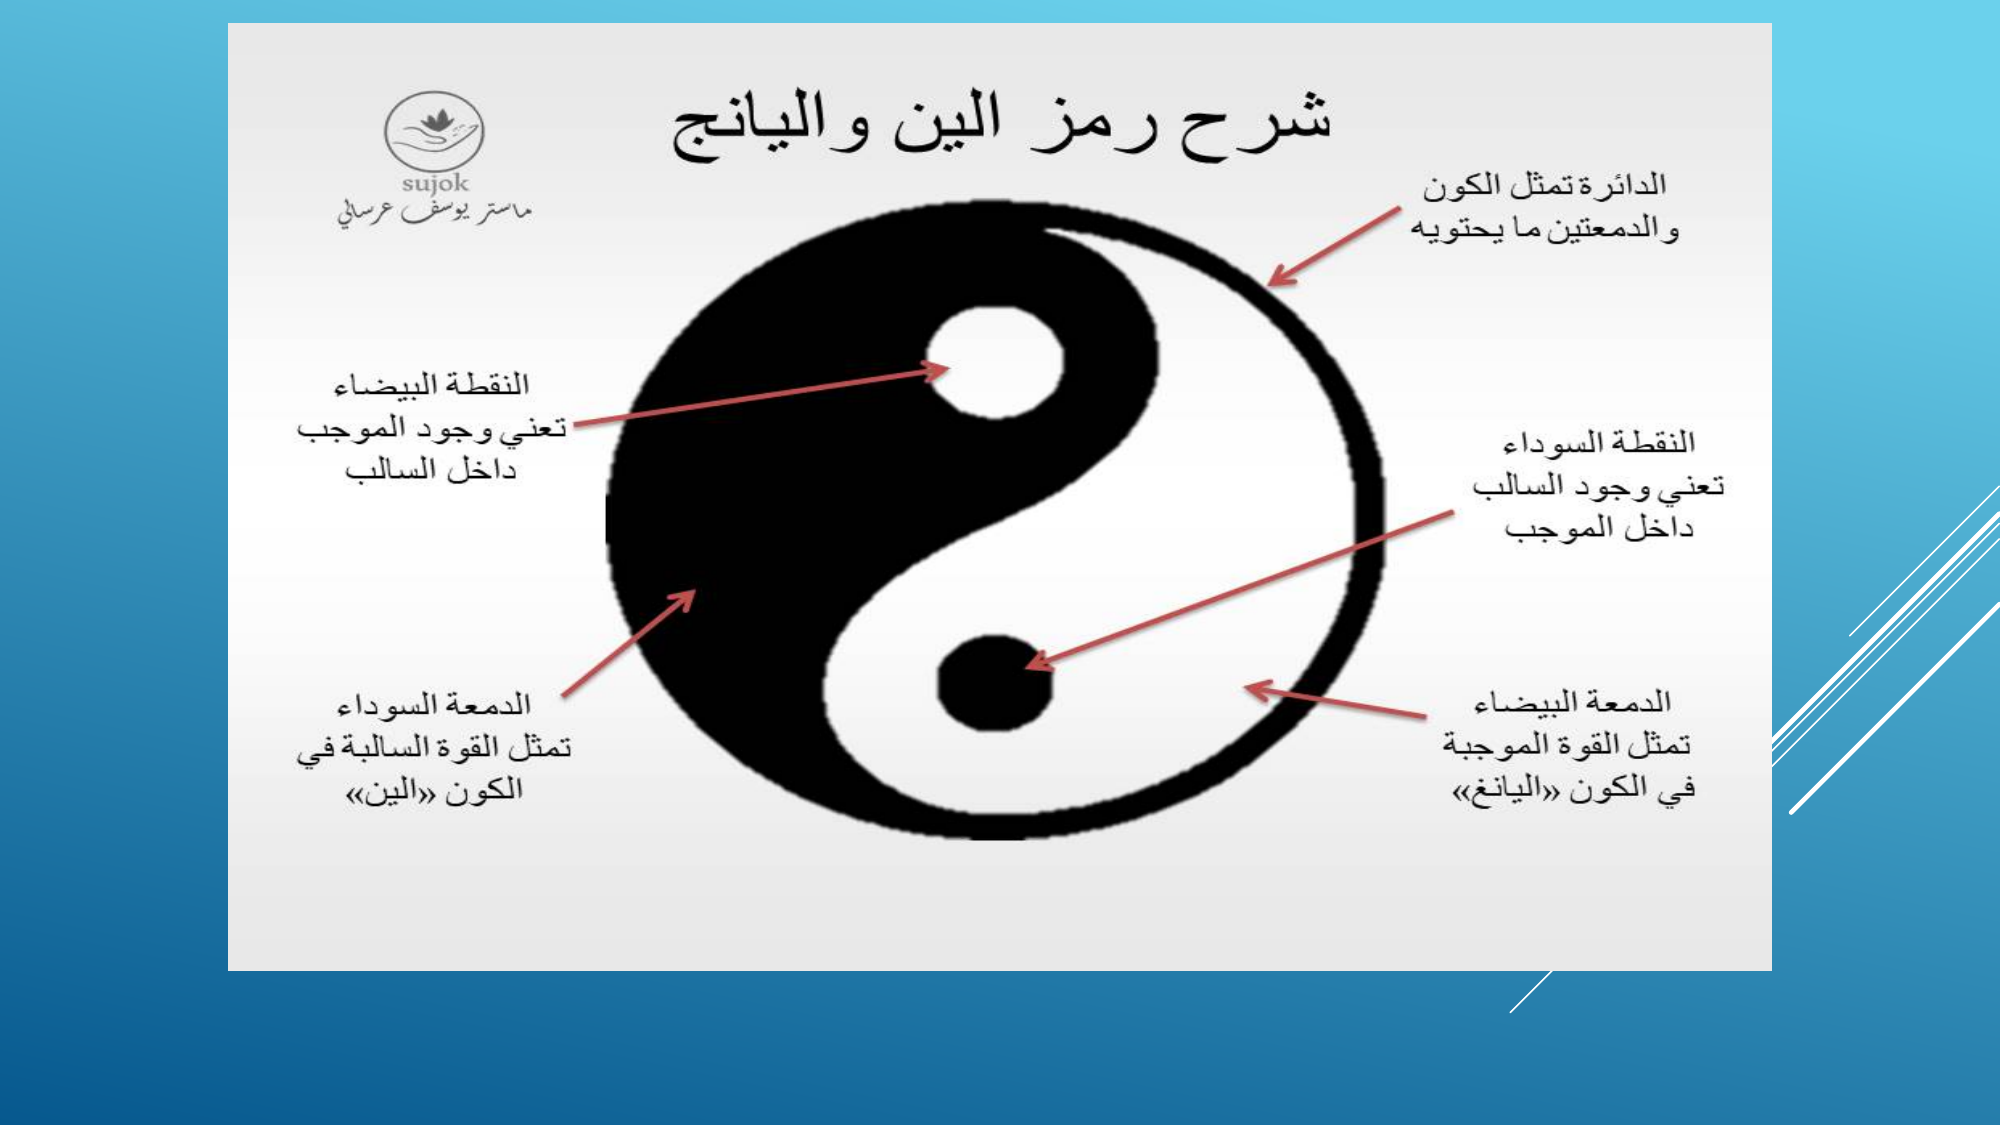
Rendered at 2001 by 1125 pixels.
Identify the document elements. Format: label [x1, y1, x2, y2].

picture [228, 23, 1772, 971]
